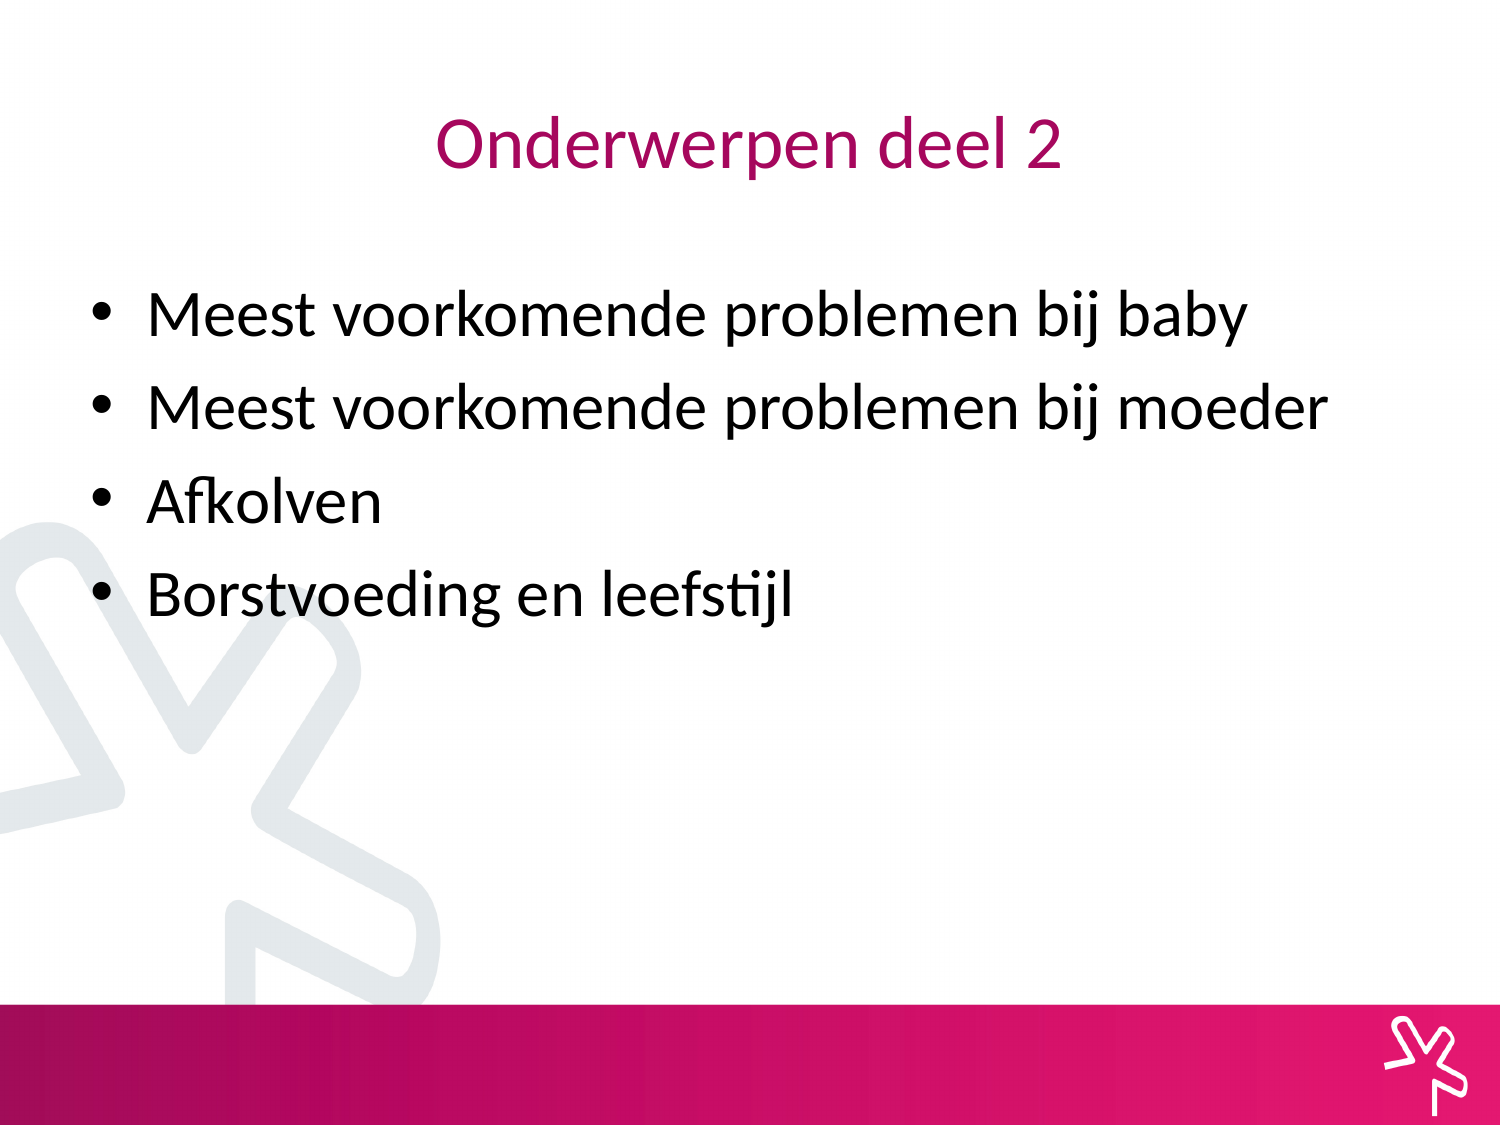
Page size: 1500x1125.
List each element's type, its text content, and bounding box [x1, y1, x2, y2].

picture [0, 0, 1500, 1125]
title Onderwerpen deel 2 [75, 45, 1425, 233]
list Meest voorkomende problemen bij baby Meest voorkomende problemen bij moeder Afkolven Borstvoeding en leefstijl [75, 262, 1425, 1005]
